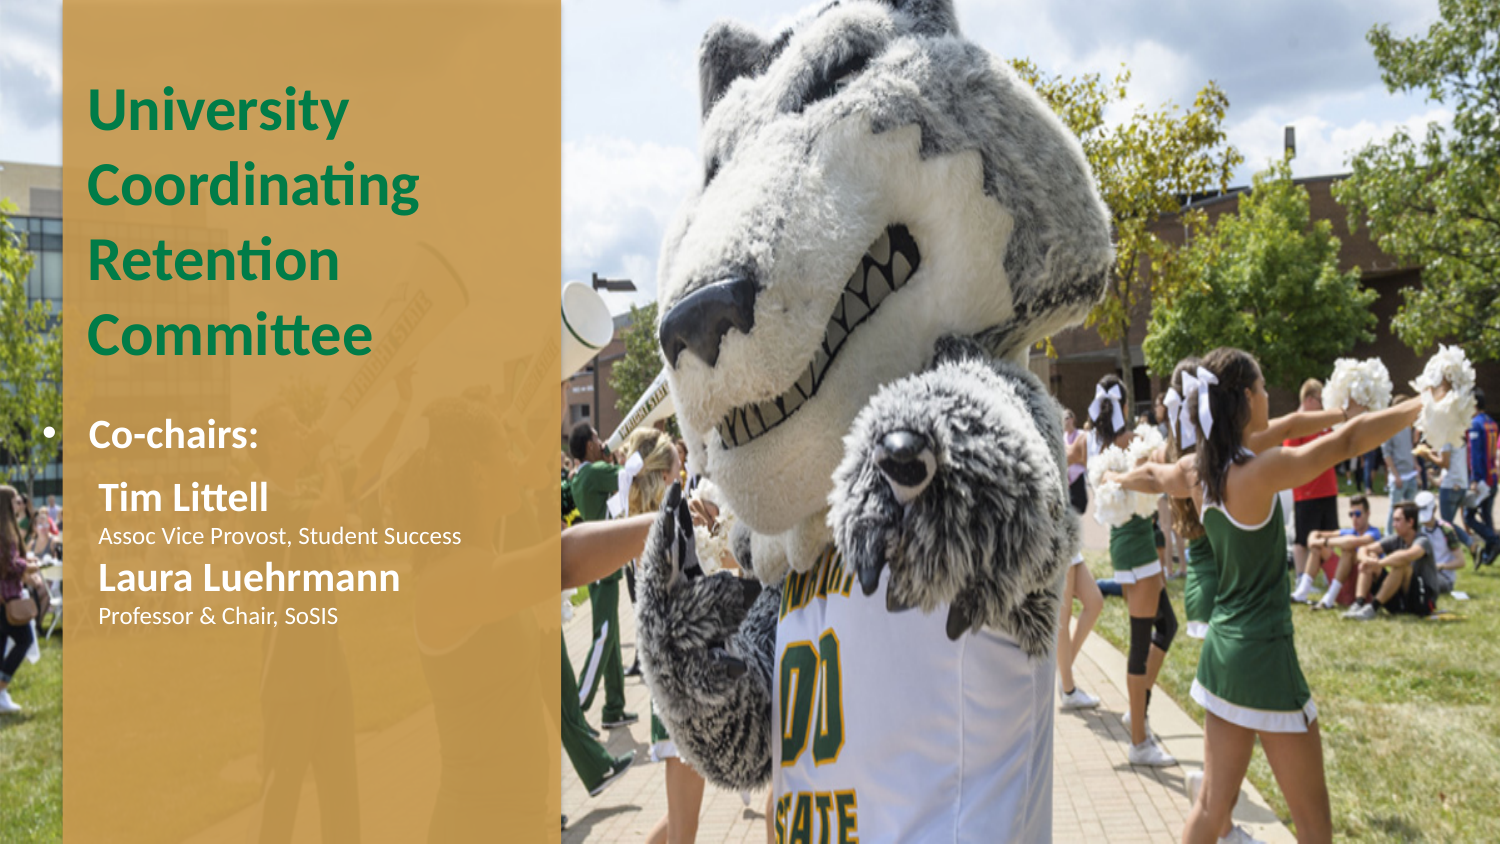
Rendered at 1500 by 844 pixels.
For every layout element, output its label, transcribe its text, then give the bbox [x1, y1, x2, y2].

text_box [62, 0, 562, 844]
text_box Co-chairs: Tim Littell Assoc Vice Provost, Student Success Laura Luehrmann Professor & Chair, SoSIS [27, 399, 528, 637]
picture [562, 0, 1500, 844]
title University Coordinating Retention Committee [72, 60, 646, 161]
picture [0, 0, 62, 844]
